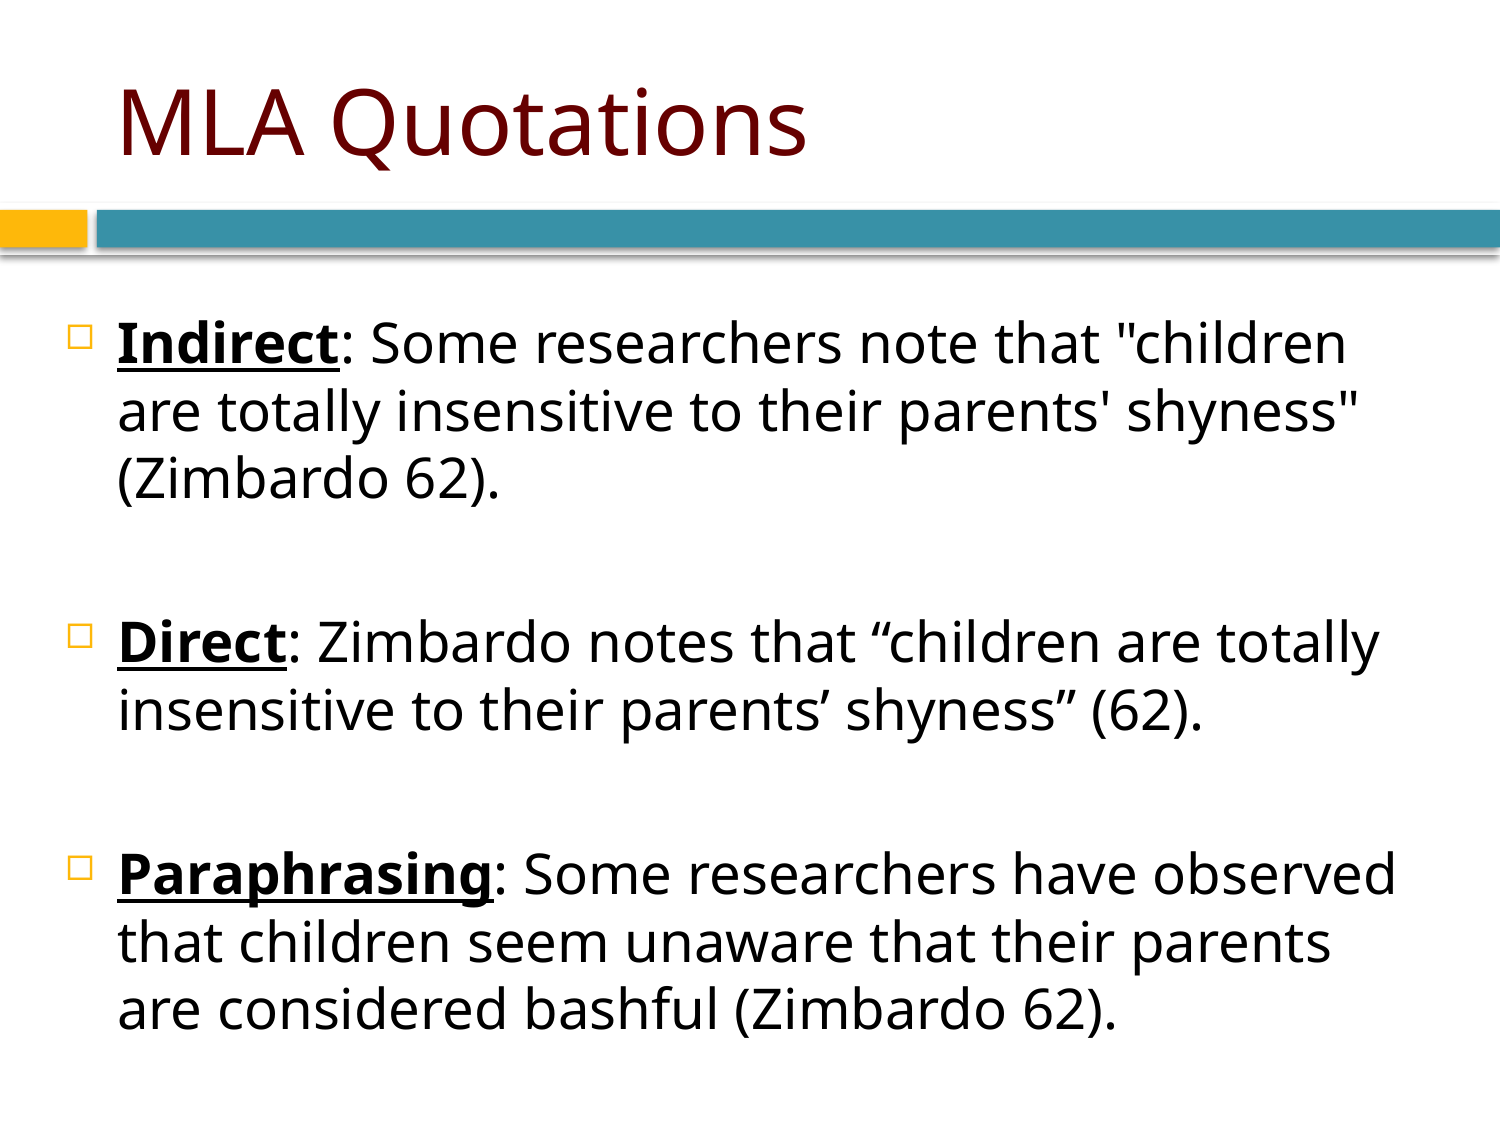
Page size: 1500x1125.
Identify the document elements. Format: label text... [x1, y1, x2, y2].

list Indirect: Some researchers note that "children are totally insensitive to their parents' shyness" (Zimbardo 62). Direct: Zimbardo notes that “children are totally insensitive to their parents’ shyness” (62). Paraphrasing: Some researchers have observed that children seem unaware that their parents are considered bashful (Zimbardo 62). [49, 299, 1426, 1001]
title MLA Quotations [100, 37, 1439, 201]
